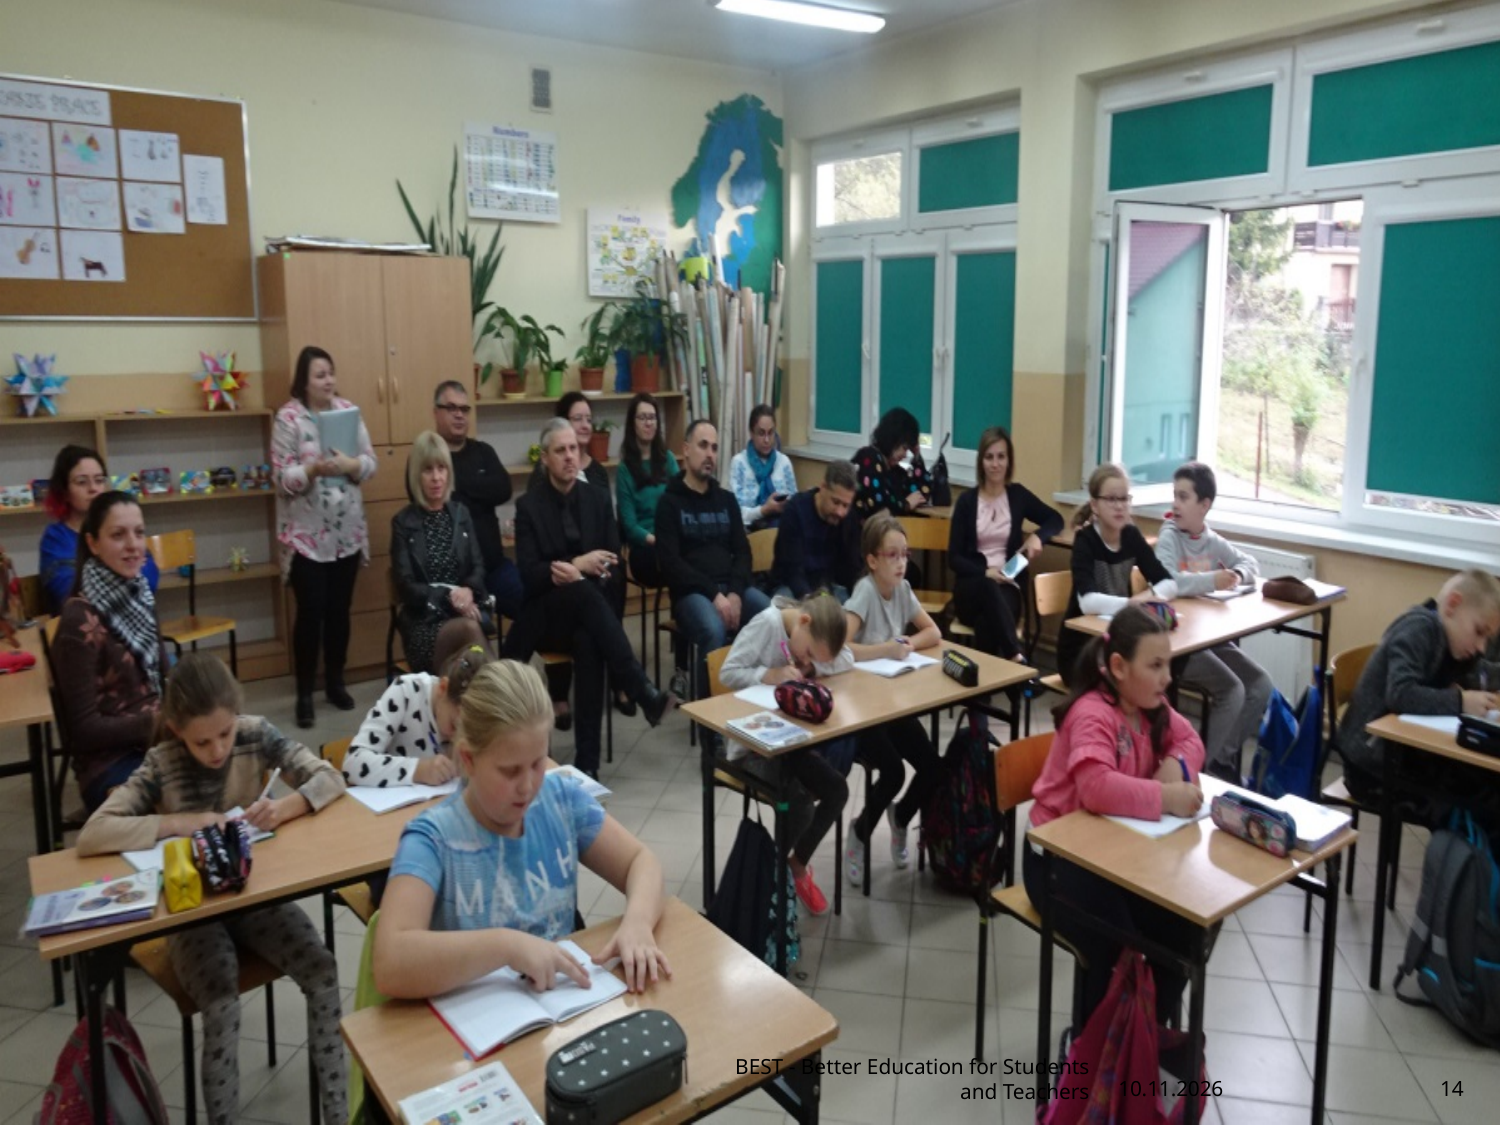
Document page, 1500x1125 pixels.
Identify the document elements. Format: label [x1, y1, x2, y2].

list [0, 0, 1500, 1125]
